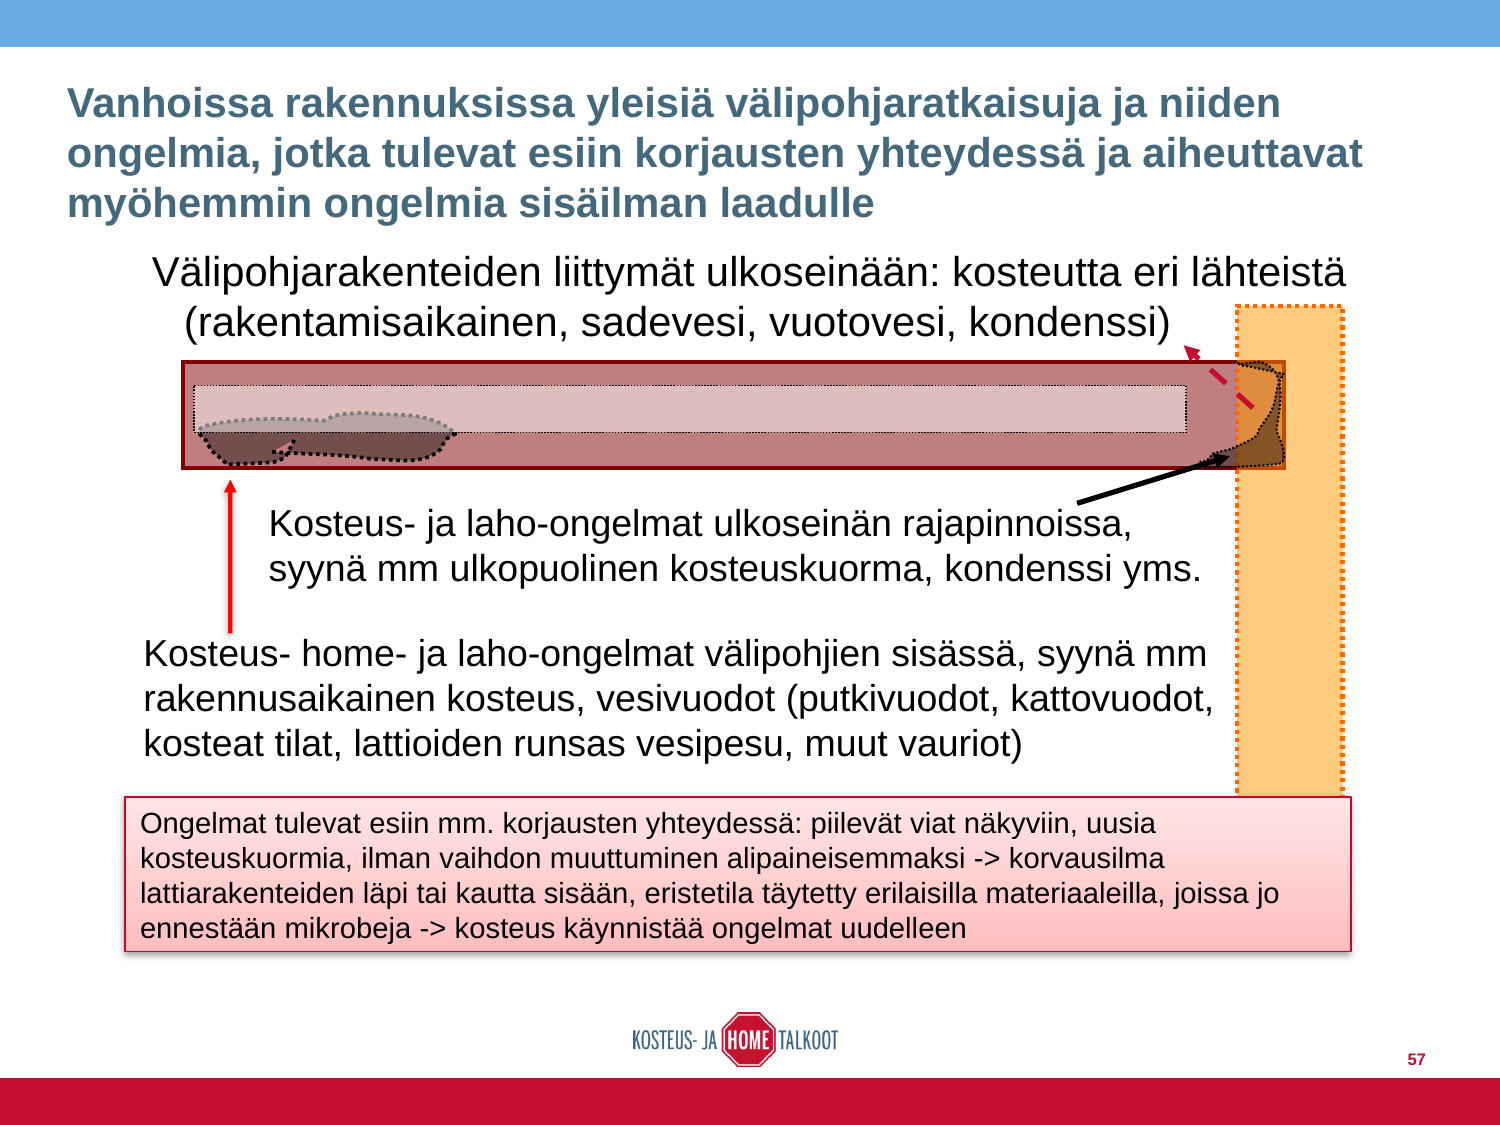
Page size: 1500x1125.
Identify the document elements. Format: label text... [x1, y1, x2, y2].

text_box [182, 361, 1237, 469]
text_box Kosteus- home- ja laho-ongelmat välipohjien sisässä, syynä mm rakennusaikainen kosteus, vesivuodot (putkivuodot, kattovuodot, kosteat tilat, lattioiden runsas vesipesu, muut vauriot) [128, 621, 1258, 772]
list Välipohjarakenteiden liittymät ulkoseinään: kosteutta eri lähteistä (rakentamisaikainen, sadevesi, vuotovesi, kondenssi) [125, 237, 1397, 958]
picture [633, 1012, 838, 1067]
text_box [193, 385, 1187, 433]
text_box [1237, 305, 1343, 794]
text_box Ongelmat tulevat esiin mm. korjausten yhteydessä: piilevät viat näkyviin, uusia kosteuskuormia, ilman vaihdon muuttuminen alipaineisemmaksi -> korvausilma lattiarakenteiden läpi tai kautta sisään, eristetila täytetty erilaisilla materiaaleilla, joissa jo ennestään mikrobeja -> kosteus käynnistää ongelmat uudelleen [124, 796, 1352, 952]
text_box Kosteus- ja laho-ongelmat ulkoseinän rajapinnoissa, syynä mm ulkopuolinen kosteuskuorma, kondenssi yms. [253, 491, 1223, 597]
slide_number 57 [1358, 1016, 1441, 1077]
text_box [223, 479, 237, 634]
title Vanhoissa rakennuksissa yleisiä välipohjaratkaisuja ja niiden ongelmia, jotka tulevat esiin korjausten yhteydessä ja aiheuttavat myöhemmin ongelmia sisäilman laadulle [51, 56, 1399, 234]
text_box [1183, 345, 1197, 359]
text_box [199, 433, 456, 465]
text_box [1200, 361, 1285, 468]
